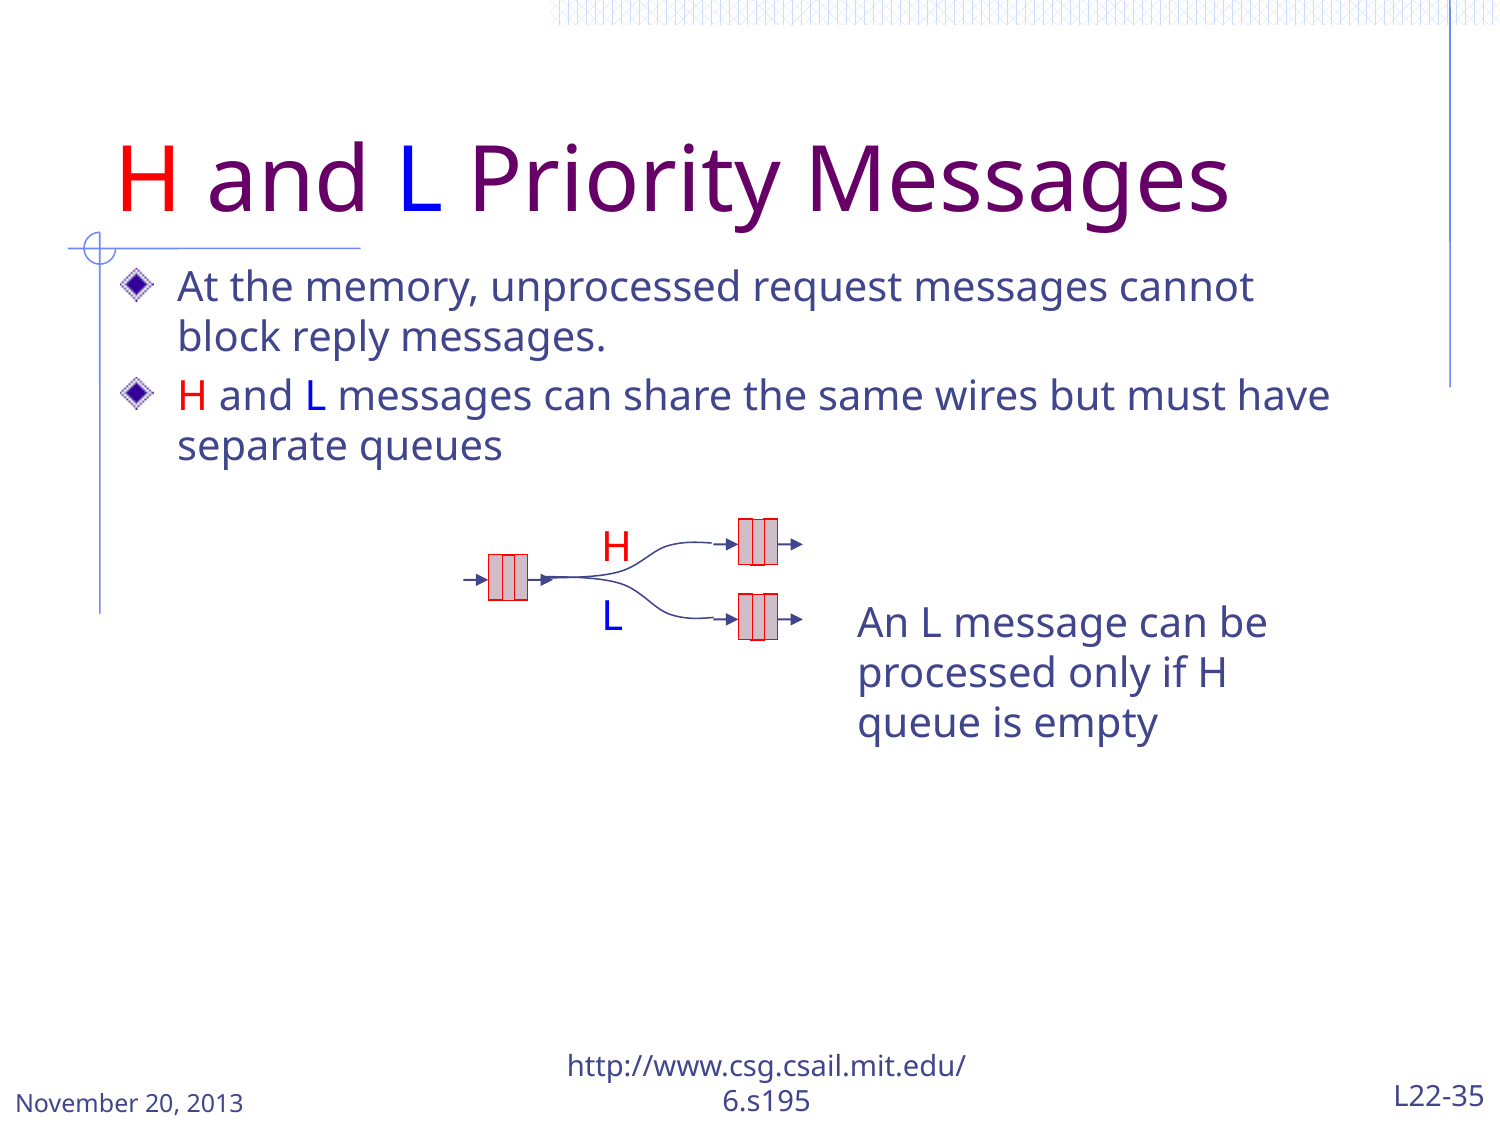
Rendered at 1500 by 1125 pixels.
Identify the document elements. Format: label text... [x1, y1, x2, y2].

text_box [463, 512, 804, 648]
text_box An L message can be processed only if H queue is empty [842, 588, 1342, 754]
footer http://www.csg.csail.mit.edu/6.s195 [508, 1049, 1026, 1125]
picture [120, 268, 154, 302]
slide_number L22-35 [1187, 1049, 1500, 1125]
title H and L Priority Messages [99, 49, 1376, 238]
list At the memory, unprocessed request messages cannot block reply messages. H and L messages can share the same wires but must have separate queues [105, 252, 1356, 1046]
picture [120, 377, 154, 410]
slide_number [0, 1049, 313, 1125]
